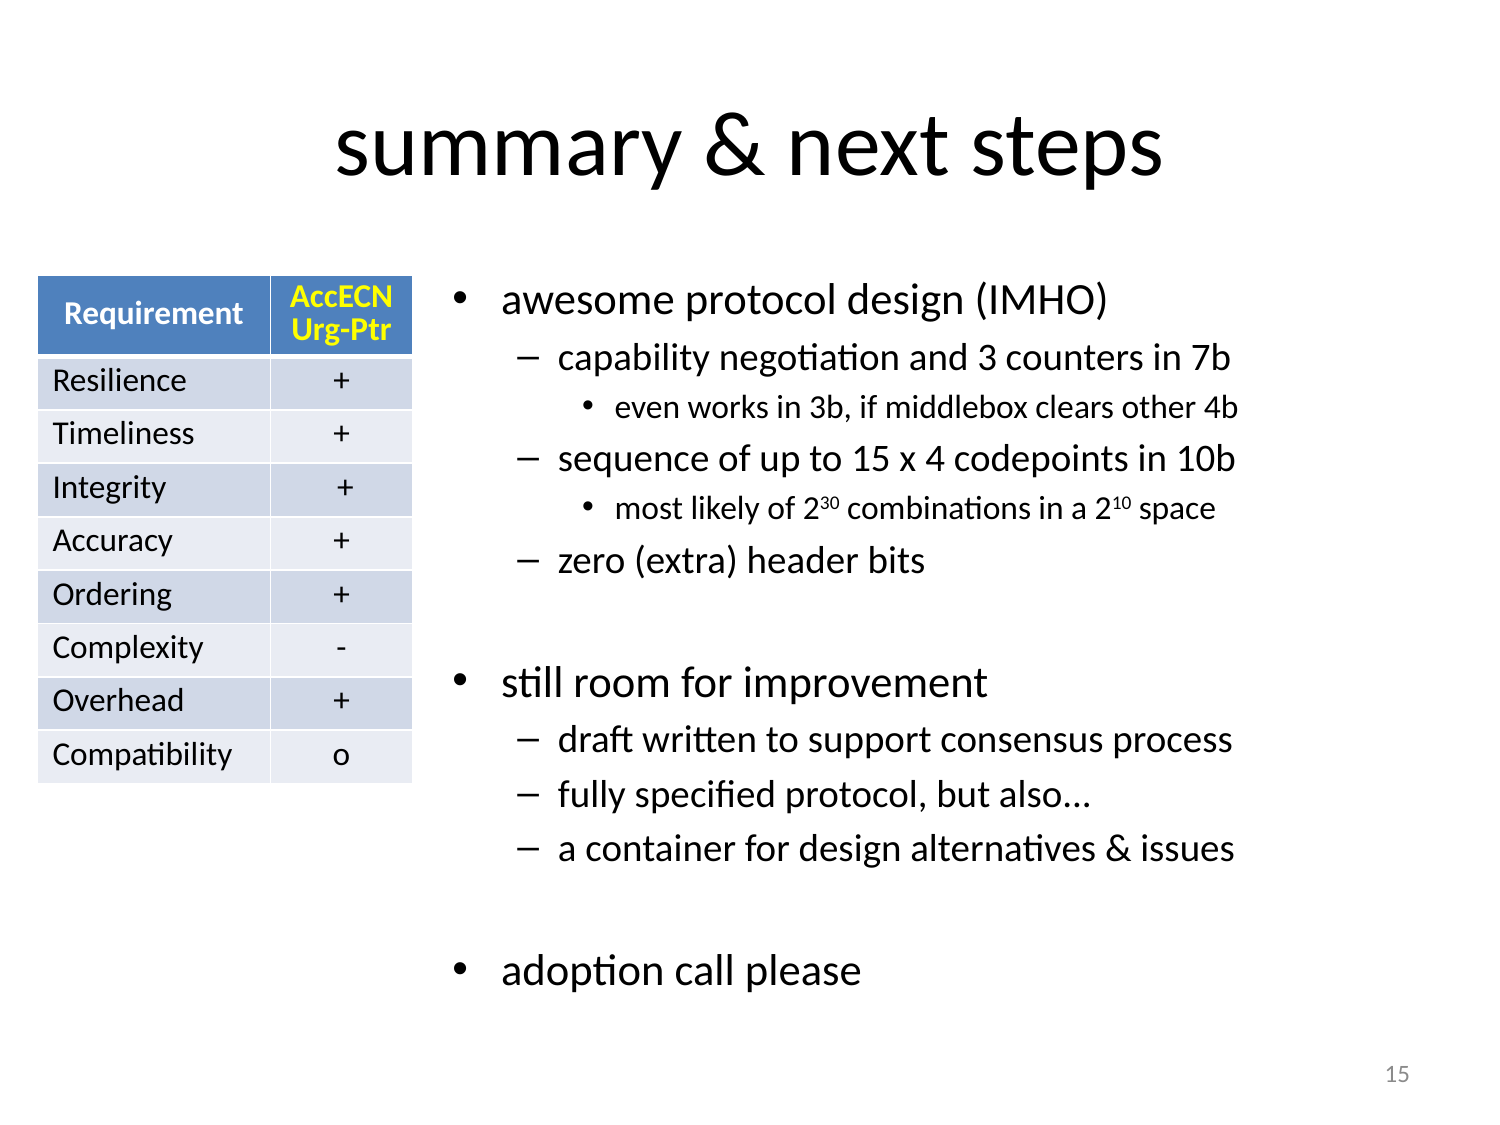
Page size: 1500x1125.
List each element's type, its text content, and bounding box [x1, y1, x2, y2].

table_cell Resilience [38, 359, 270, 409]
table_cell Accuracy [38, 518, 270, 569]
table_cell - [271, 624, 412, 676]
table_cell Compatibility [38, 731, 270, 783]
table_cell Integrity [38, 464, 270, 516]
table_cell o [271, 731, 412, 783]
slide_number 15 [1074, 1042, 1425, 1103]
table_header AccECN Urg-Ptr [271, 276, 412, 354]
table_cell Timeliness [38, 411, 270, 462]
table_cell Complexity [38, 624, 270, 676]
table_cell + [271, 464, 412, 516]
table_cell + [271, 411, 412, 462]
table_cell + [271, 359, 412, 409]
table_cell + [271, 678, 412, 729]
table_cell + [271, 518, 412, 569]
table_cell Ordering [38, 571, 270, 623]
title summary & next steps [75, 45, 1425, 233]
table_cell + [271, 571, 412, 623]
table_header Requirement [38, 276, 270, 354]
list awesome protocol design (IMHO) capability negotiation and 3 counters in 7b even works in 3b, if middlebox clears other 4b sequence of up to 15 x 4 codepoints in 10b most likely of 230 combinations in a 210 space zero (extra) header bits still room for improvement draft written to support consensus process fully specified protocol, but also... a container for design alternatives & issues adoption call please [437, 262, 1425, 1005]
table_cell Overhead [38, 678, 270, 729]
